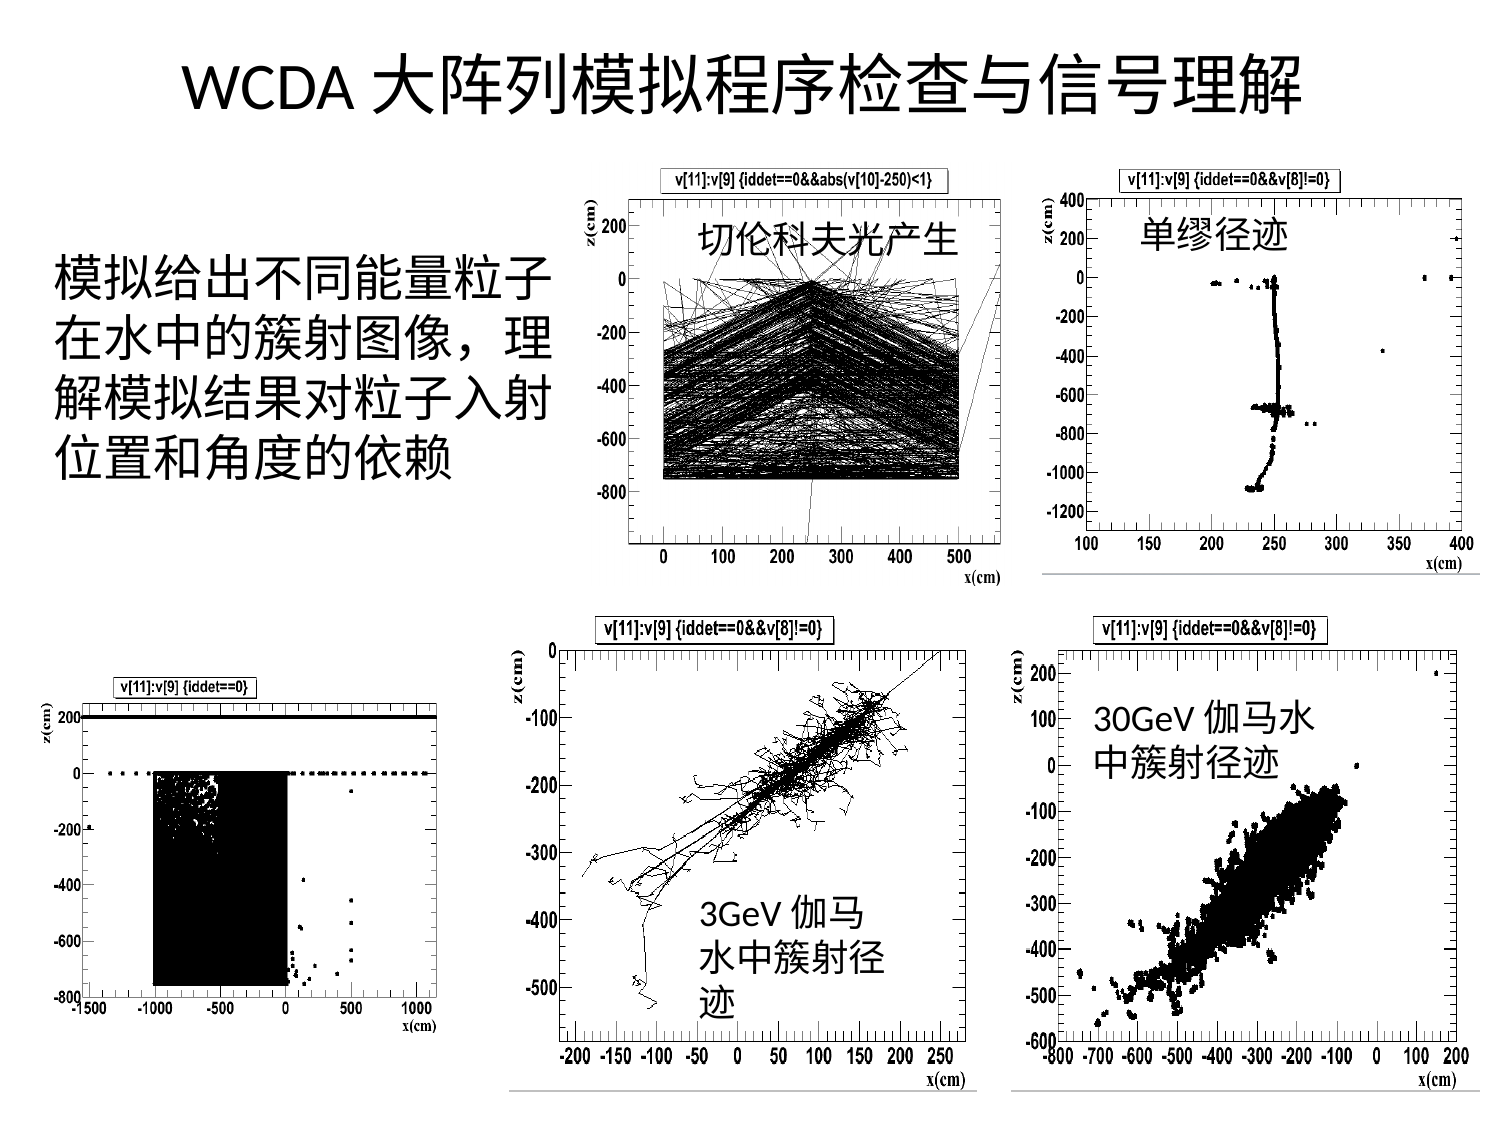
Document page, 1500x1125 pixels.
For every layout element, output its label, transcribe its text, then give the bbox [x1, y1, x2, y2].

picture [40, 673, 452, 1033]
picture [1041, 162, 1480, 575]
title WCDA大阵列模拟程序检查与信号理解 [68, 30, 1419, 135]
picture [509, 609, 978, 1092]
text_box 模拟给出不同能量粒子在水中的簇射图像，理解模拟结果对粒子入射位置和角度的依赖 [38, 239, 579, 495]
picture [584, 162, 1012, 586]
picture [1010, 609, 1480, 1092]
